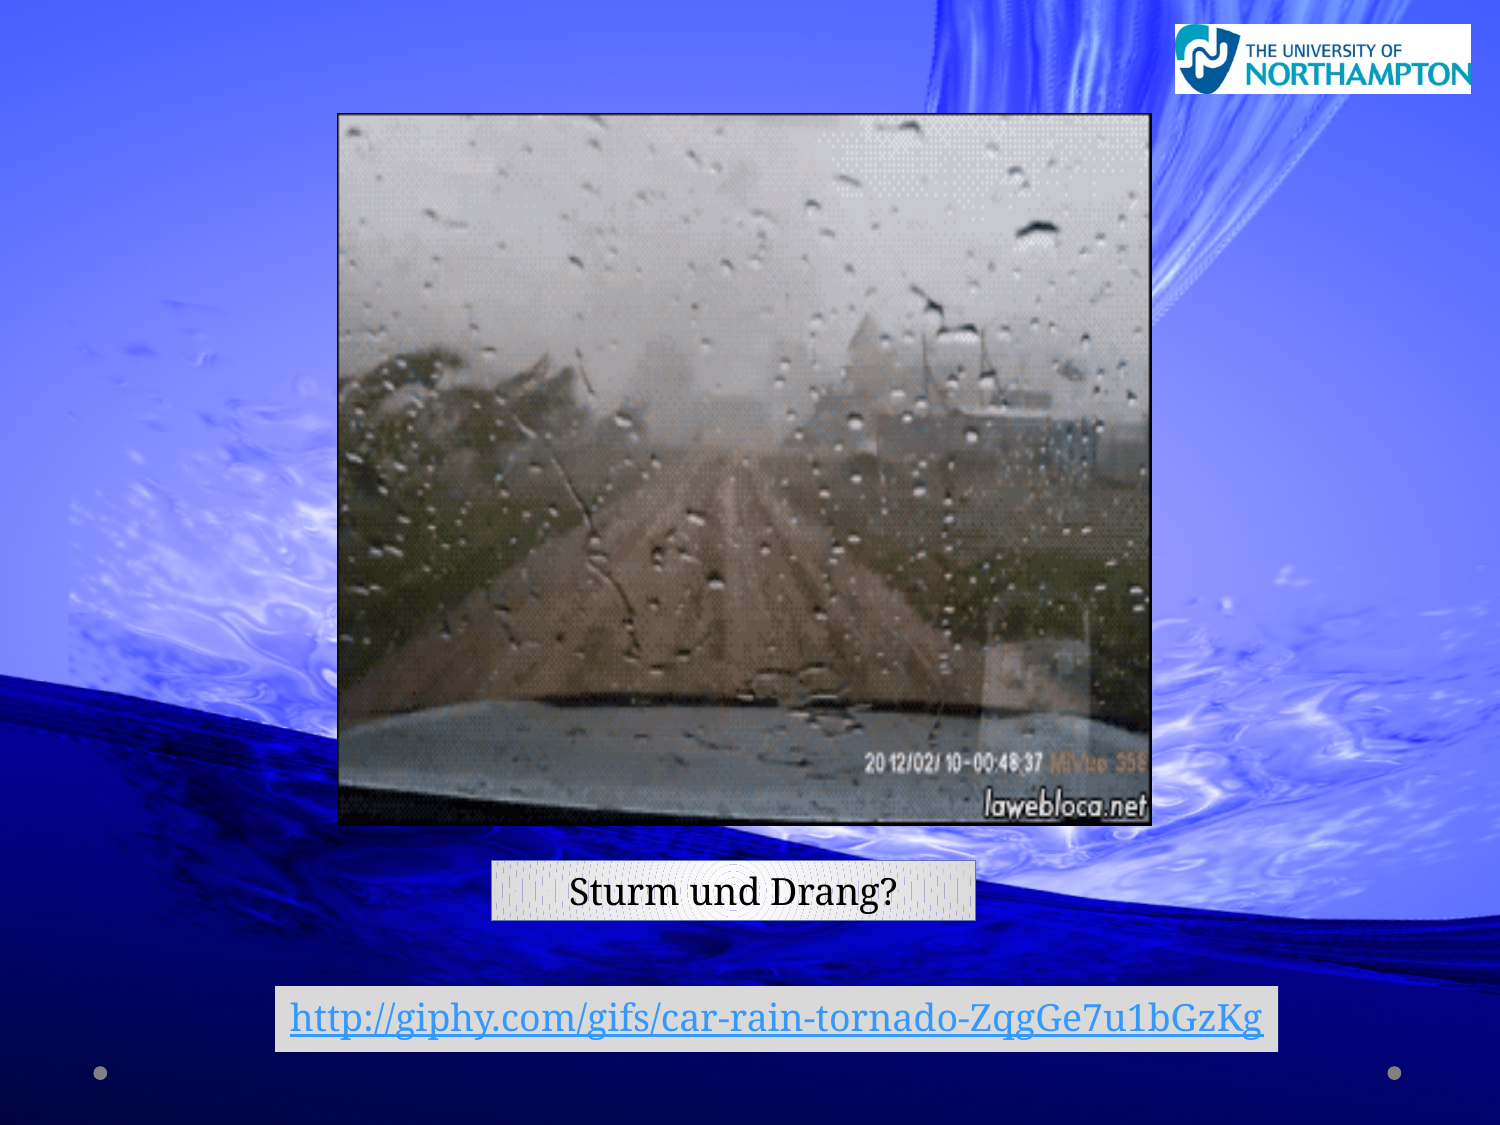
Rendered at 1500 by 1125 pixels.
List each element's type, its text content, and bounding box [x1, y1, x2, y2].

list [337, 113, 1152, 826]
picture [0, 0, 1500, 1125]
text_box http://giphy.com/gifs/car-rain-tornado-ZqgGe7u1bGzKg [275, 986, 1279, 1052]
text_box Sturm und Drang? [491, 860, 976, 921]
